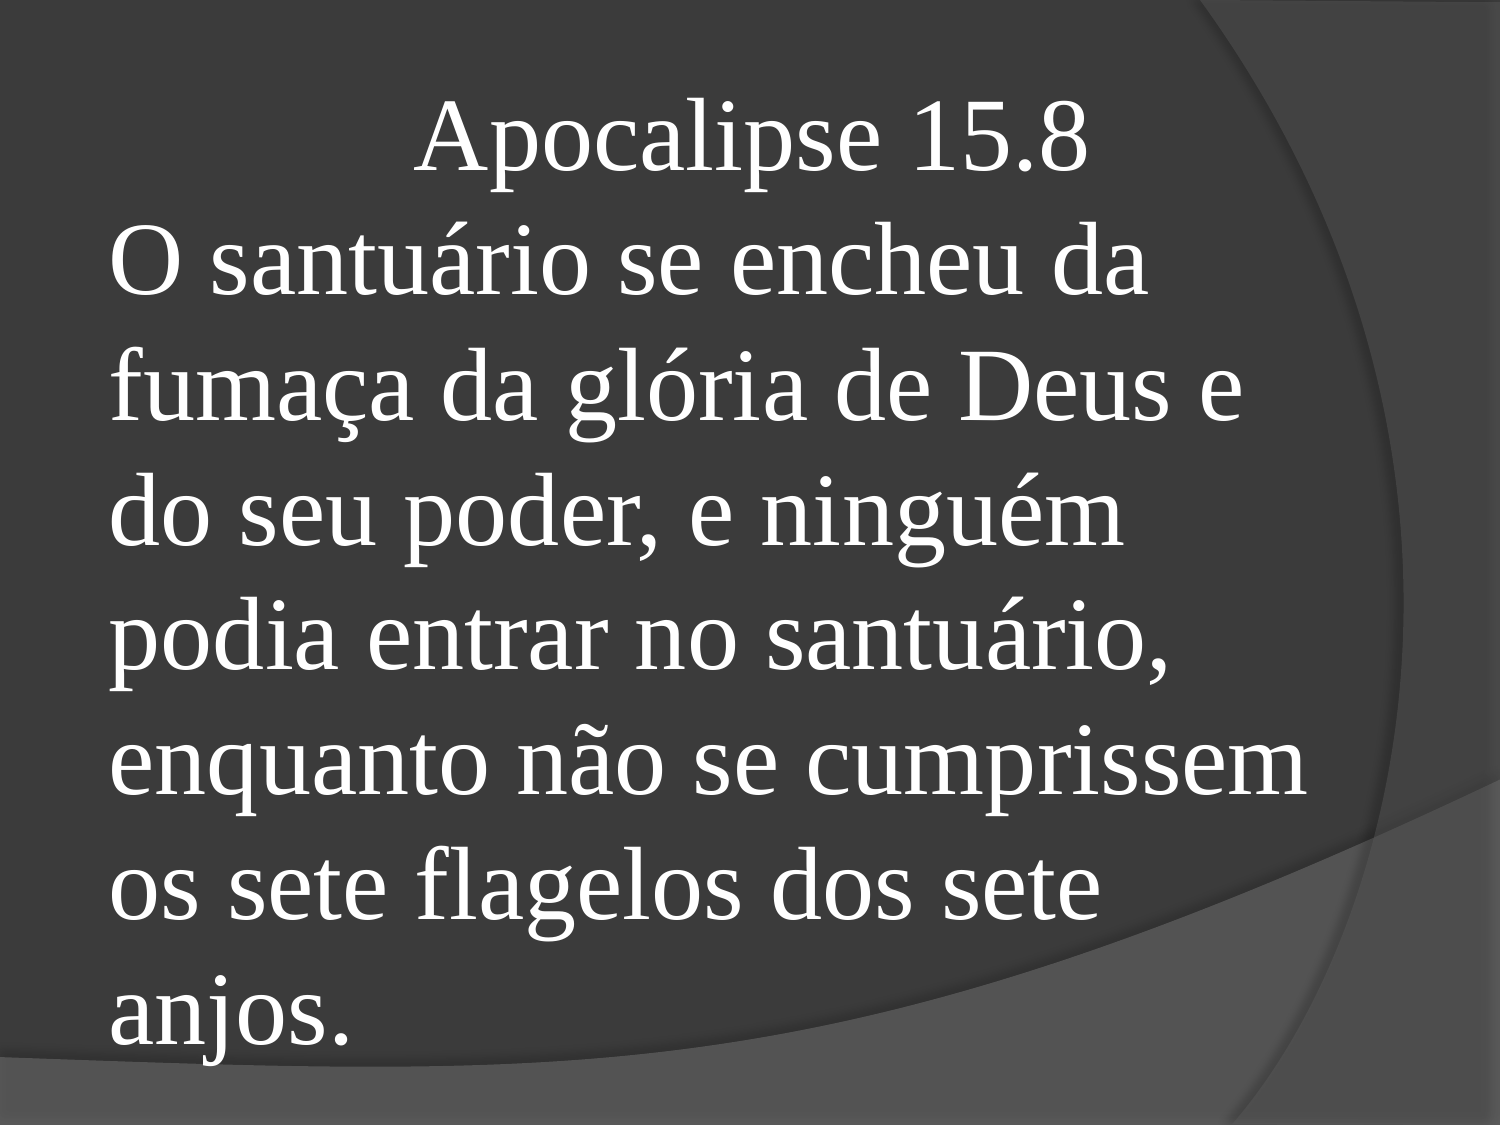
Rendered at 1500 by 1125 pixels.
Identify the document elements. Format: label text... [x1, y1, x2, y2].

text_box Apocalipse 15.8 O santuário se encheu da fumaça da glória de Deus e do seu poder, e ninguém podia entrar no santuário, enquanto não se cumprissem os sete flagelos dos sete anjos. [93, 58, 1360, 1125]
